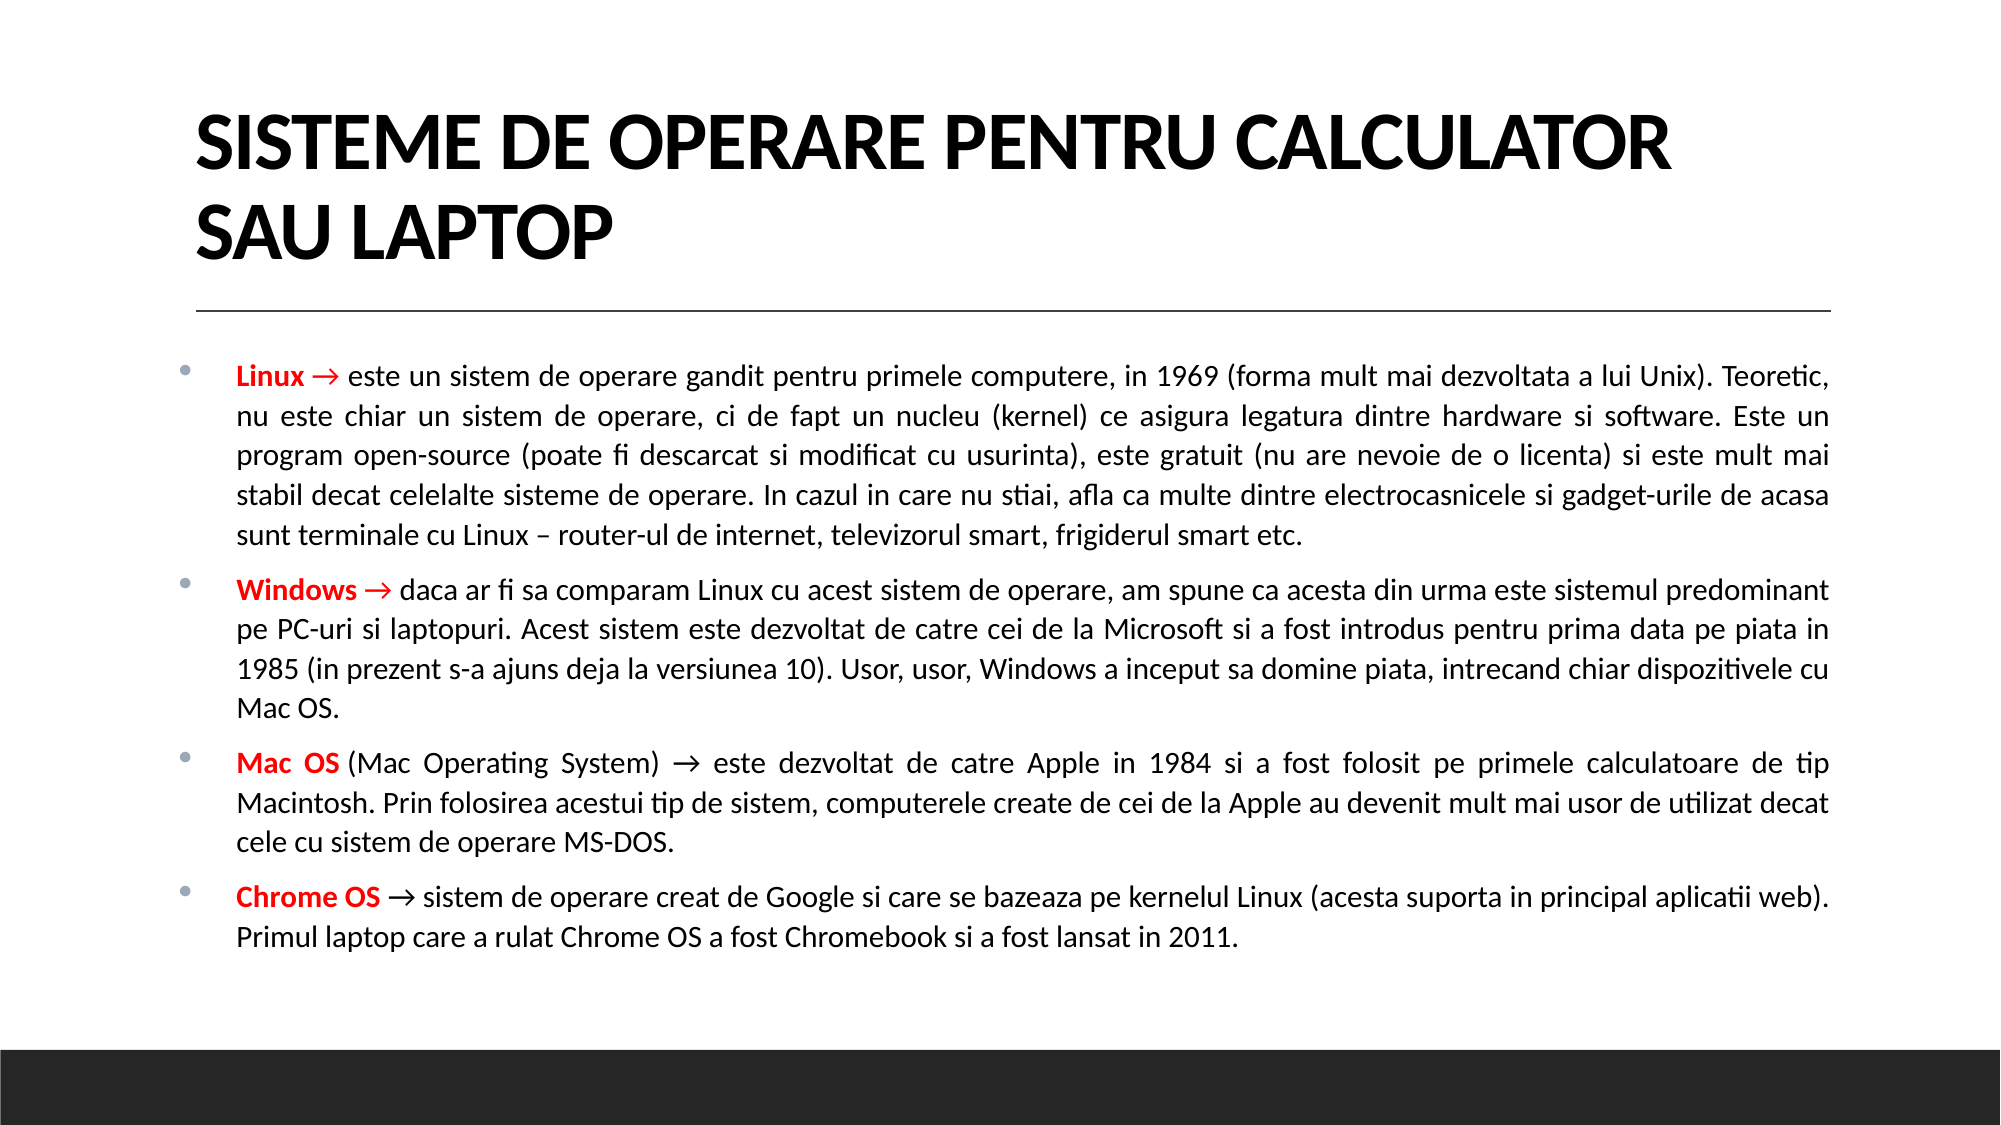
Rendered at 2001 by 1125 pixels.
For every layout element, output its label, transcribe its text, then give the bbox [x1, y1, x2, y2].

list Linux → este un sistem de operare gandit pentru primele computere, in 1969 (forma mult mai dezvoltata a lui Unix). Teoretic, nu este chiar un sistem de operare, ci de fapt un nucleu (kernel) ce asigura legatura dintre hardware si software. Este un program open-source (poate fi descarcat si modificat cu usurinta), este gratuit (nu are nevoie de o licenta) si este mult mai stabil decat celelalte sisteme de operare. In cazul in care nu stiai, afla ca multe dintre electrocasnicele si gadget-urile de acasa sunt terminale cu Linux – router-ul de internet, televizorul smart, frigiderul smart etc. Windows → daca ar fi sa comparam Linux cu acest sistem de operare, am spune ca acesta din urma este sistemul predominant pe PC-uri si laptopuri. Acest sistem este dezvoltat de catre cei de la Microsoft si a fost introdus pentru prima data pe piata in 1985 (in prezent s-a ajuns deja la versiunea 10). Usor, usor, Windows a inceput sa domine piata, intrecand chiar dispozitivele cu Mac OS. Mac OS (Mac Operating System) → este dezvoltat de catre Apple in 1984 si a fost folosit pe primele calculatoare de tip Macintosh. Prin folosirea acestui tip de sistem, computerele create de cei de la Apple au devenit mult mai usor de utilizat decat cele cu sistem de operare MS-DOS. Chrome OS → sistem de operare creat de Google si care se bazeaza pe kernelul Linux (acesta suporta in principal aplicatii web). Primul laptop care a rulat Chrome OS a fost Chromebook si a fost lansat in 2011. [180, 345, 1830, 963]
title SISTEME DE OPERARE PENTRU CALCULATOR SAU LAPTOP [180, 47, 1830, 285]
